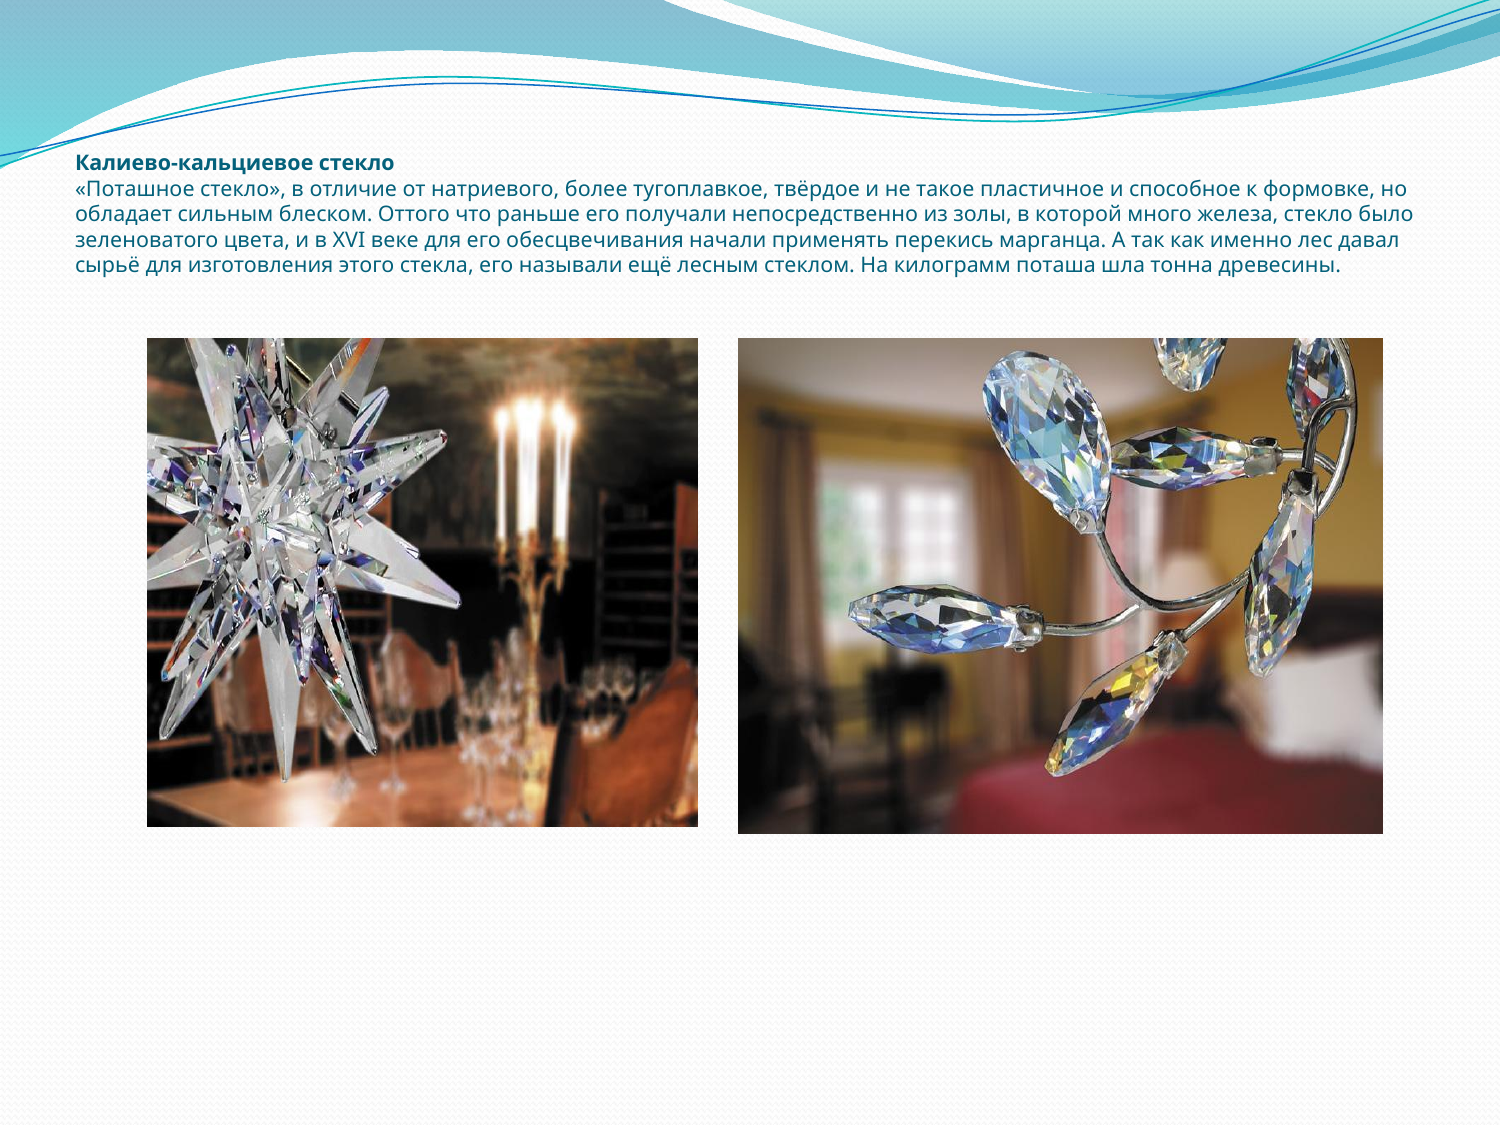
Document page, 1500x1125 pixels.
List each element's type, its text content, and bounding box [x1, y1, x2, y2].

title Калиево-кальциевое стекло «Поташное стекло», в отличие от натриевого, более тугоплавкое, твёрдое и не такое пластичное и способное к формовке, но обладает сильным блеском. Оттого что раньше его получали непосредственно из золы, в которой много железа, стекло было зеленоватого цвета, и в XVI веке для его обесцвечивания начали применять перекись марганца. А так как именно лес давал сырьё для изготовления этого стекла, его называли ещё лесным стеклом. На килограмм поташа шла тонна древесины. [75, 115, 1425, 303]
picture [737, 337, 1384, 834]
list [147, 337, 699, 828]
